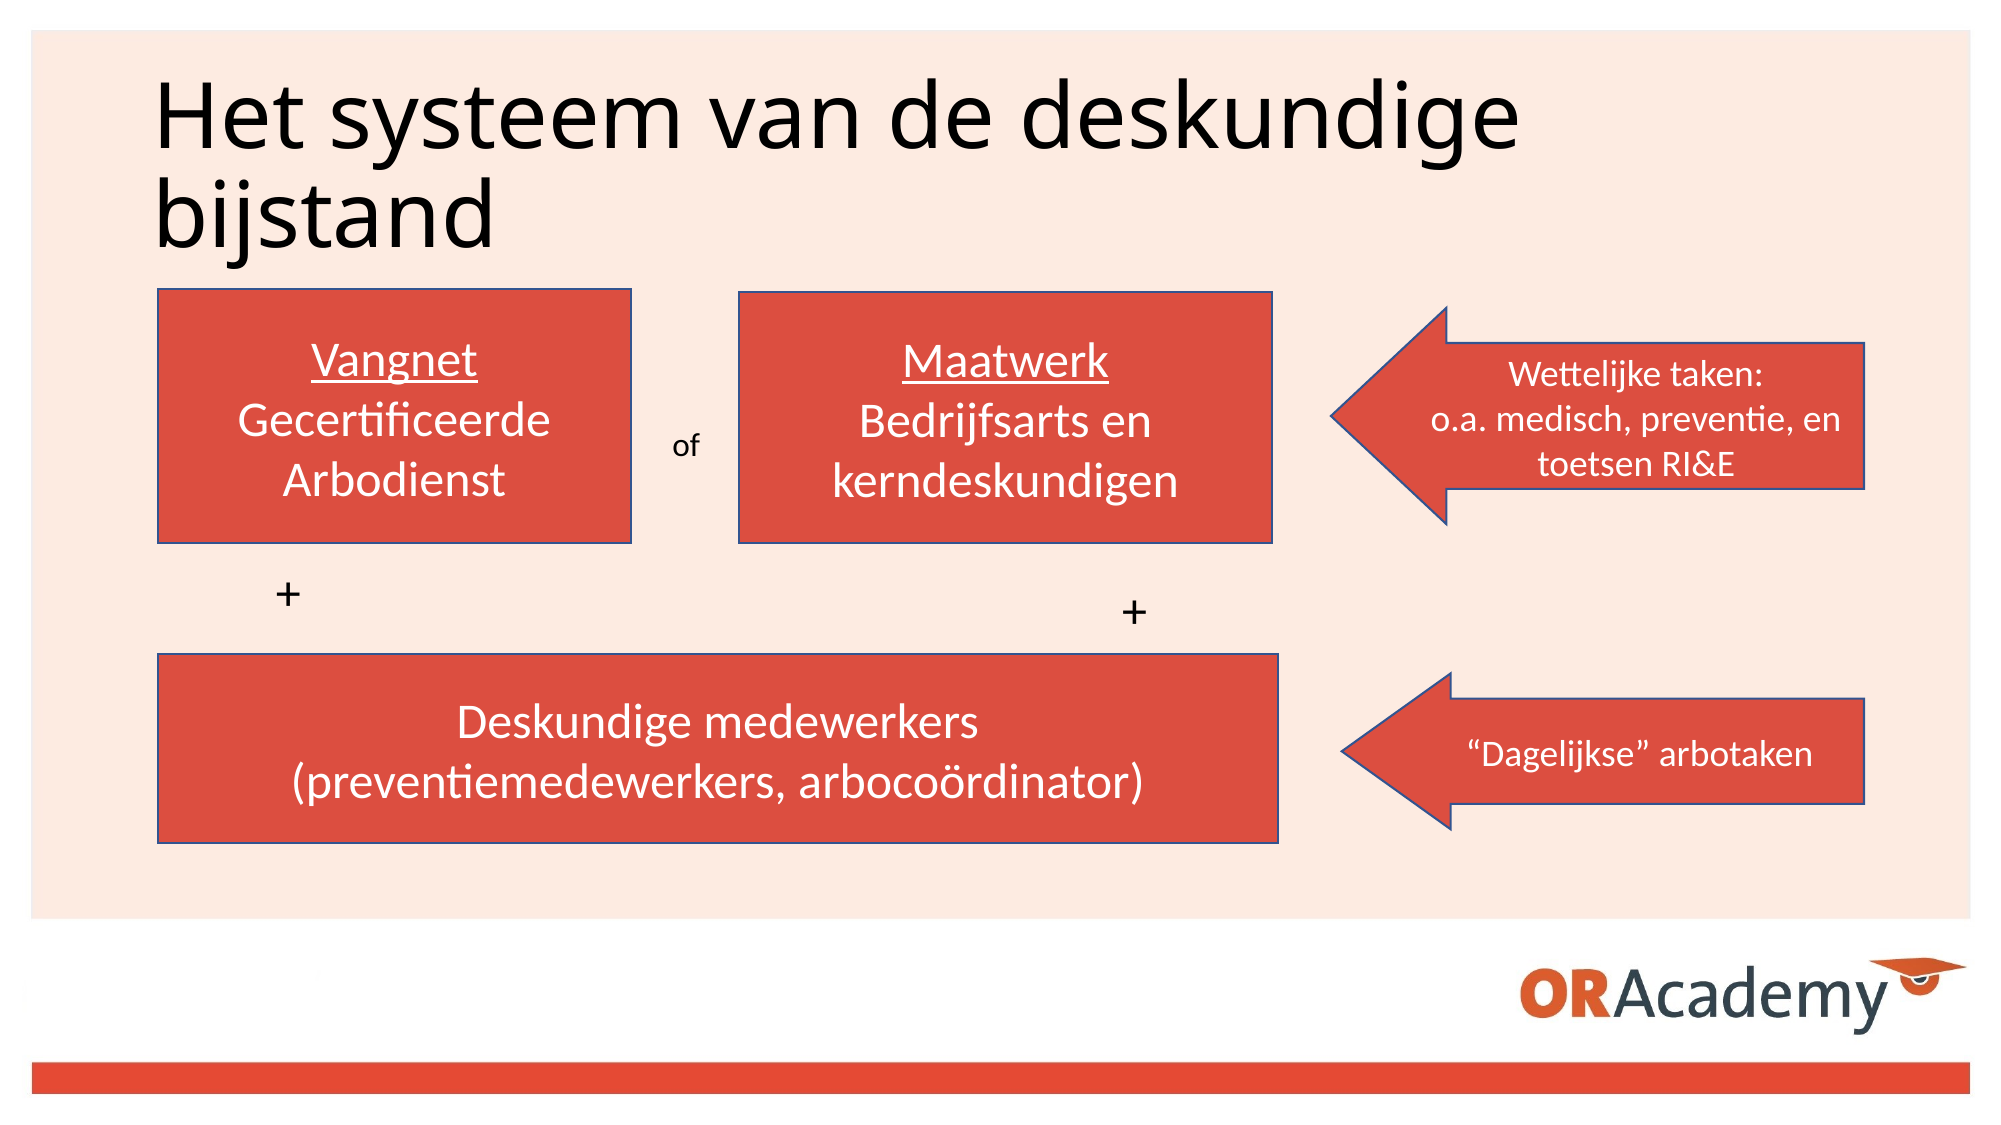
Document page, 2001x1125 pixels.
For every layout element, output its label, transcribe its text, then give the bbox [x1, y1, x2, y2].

picture [0, 0, 2001, 1125]
text_box of [657, 415, 716, 471]
text_box “Dagelijkse” arbotaken [1339, 671, 1866, 832]
text_box Wettelijke taken: o.a. medisch, preventie, en toetsen RI&E [1329, 305, 1866, 527]
text_box Deskundige medewerkers (preventiemedewerkers, arbocoördinator) [157, 653, 1279, 844]
title Het systeem van de deskundige bijstand [137, 59, 1863, 278]
text_box + [261, 552, 316, 628]
text_box Vangnet Gecertificeerde Arbodienst [157, 288, 632, 544]
text_box Maatwerk Bedrijfsarts en kerndeskundigen [738, 291, 1273, 544]
text_box + [1107, 571, 1162, 647]
